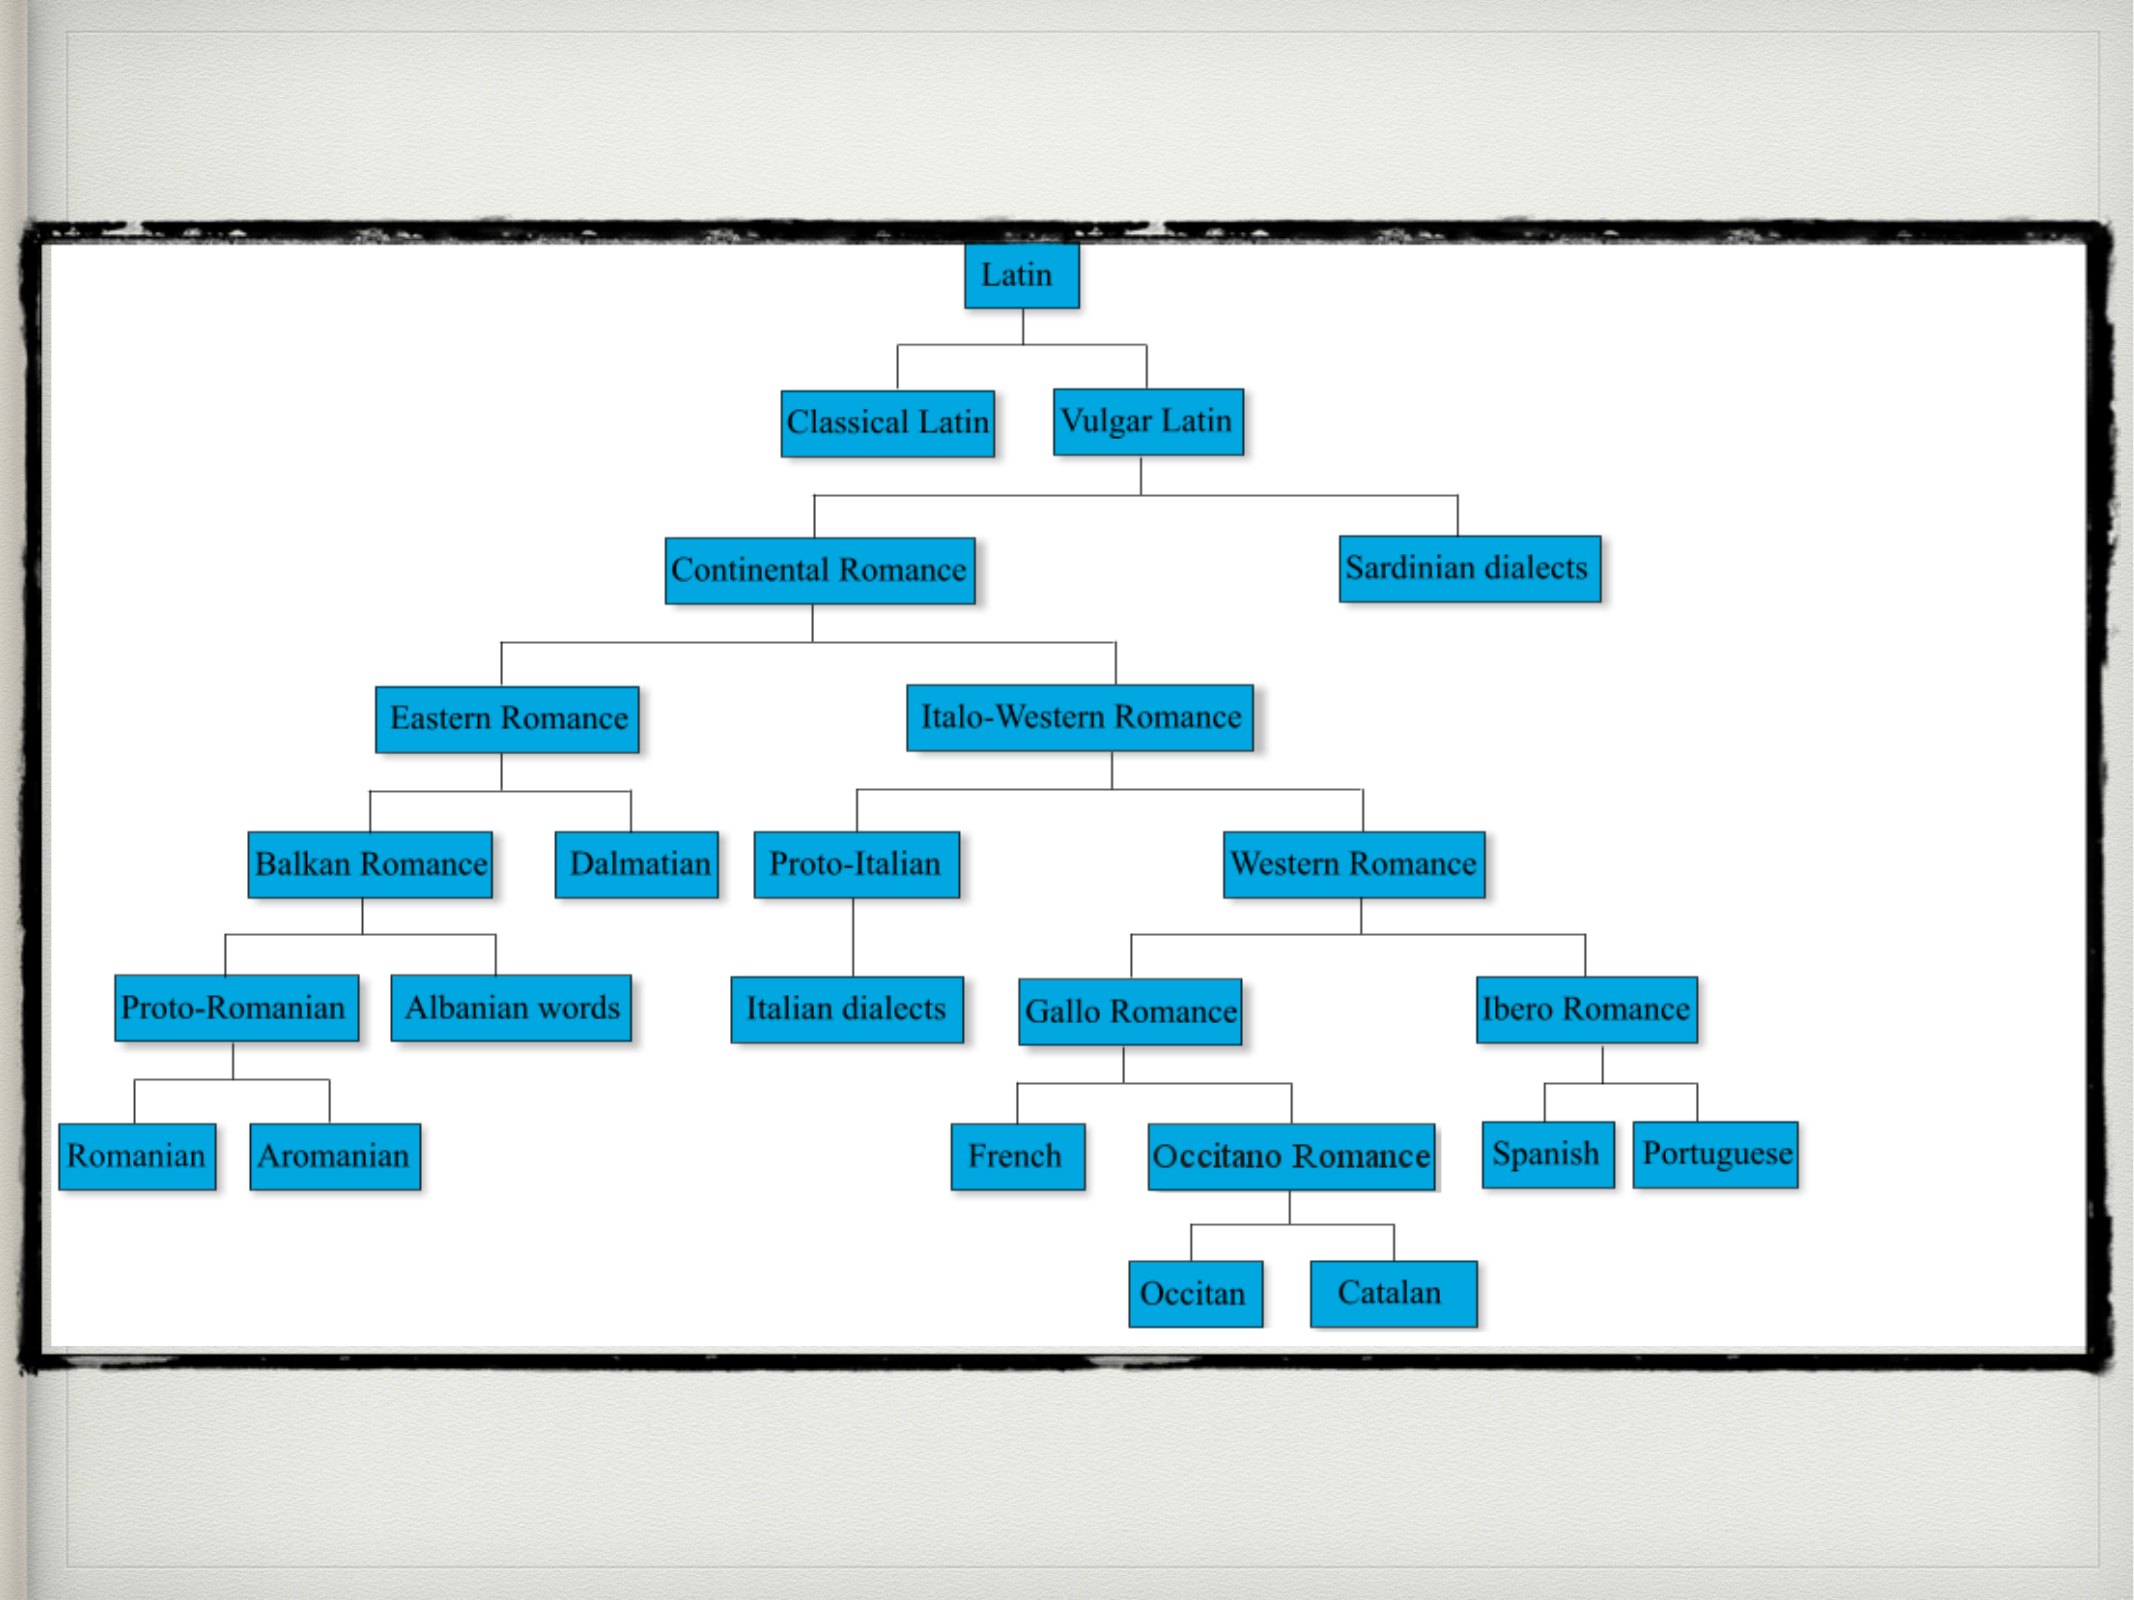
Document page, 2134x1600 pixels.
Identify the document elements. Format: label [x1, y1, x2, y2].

text_box [8, 212, 2121, 1388]
picture [0, 0, 2134, 1600]
